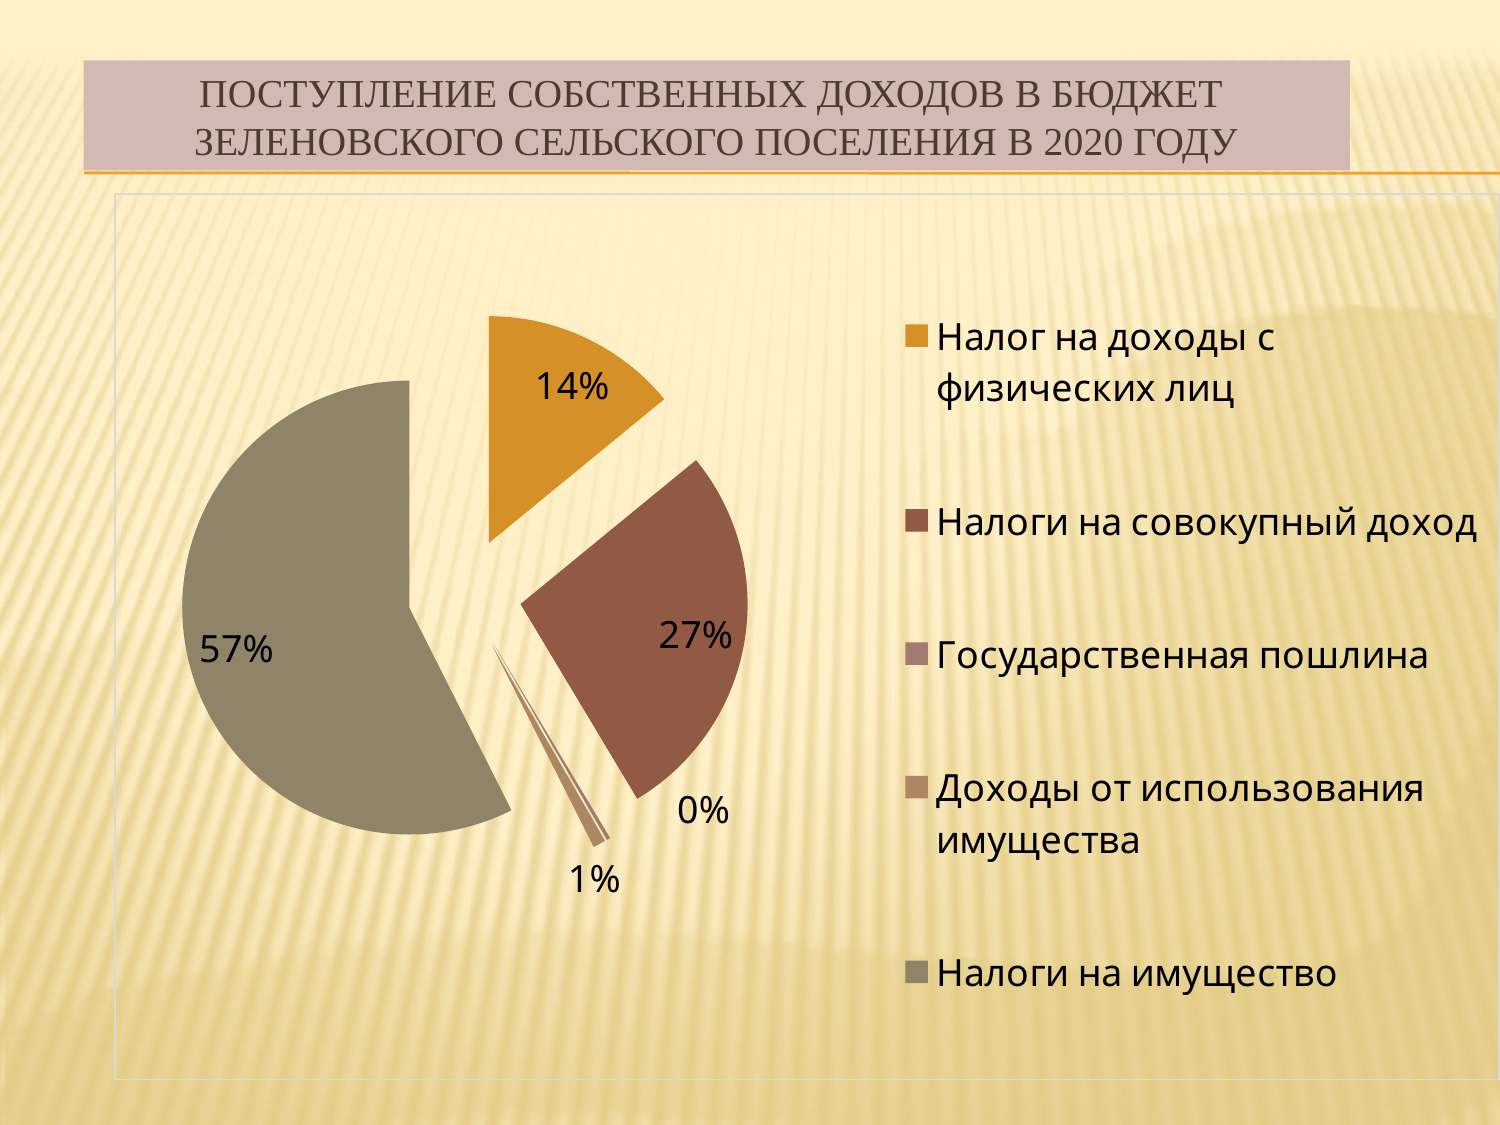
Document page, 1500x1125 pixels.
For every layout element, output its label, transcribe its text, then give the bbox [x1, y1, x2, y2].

picture [0, 0, 1500, 1125]
text_box Поступление собственных доходов в бюджет Зеленовского сельского поселения в 2020 году [83, 60, 1350, 171]
chart [113, 192, 1500, 1081]
